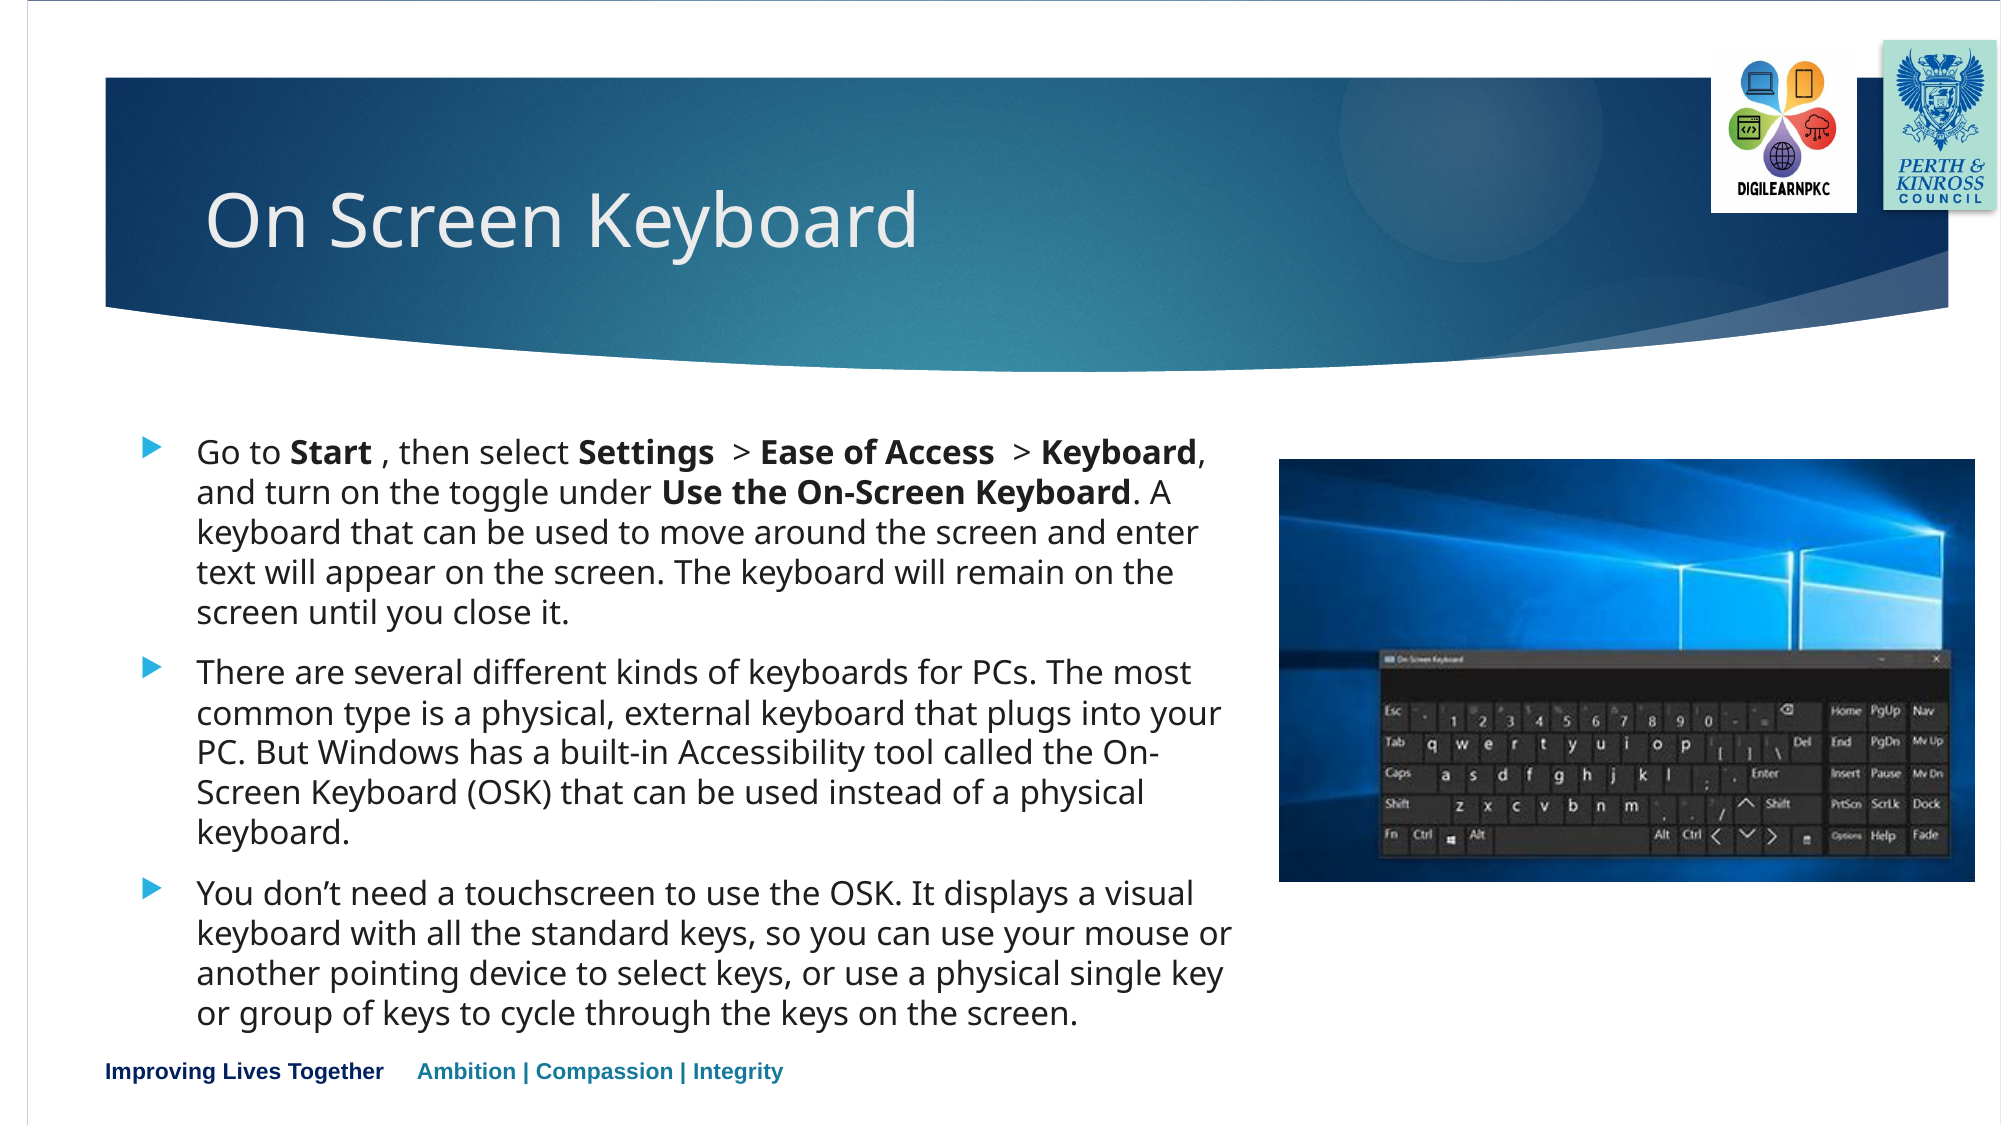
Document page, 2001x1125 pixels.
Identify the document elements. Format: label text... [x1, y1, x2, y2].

title On Screen Keyboard [189, 159, 1627, 276]
list Go to Start , then select Settings > Ease of Access > Keyboard, and turn on the toggle under Use the On-Screen Keyboard. A keyboard that can be used to move around the screen and enter text will appear on the screen. The keyboard will remain on the screen until you close it. There are several different kinds of keyboards for PCs. The most common type is a physical, external keyboard that plugs into your PC. But Windows has a built-in Accessibility tool called the On-Screen Keyboard (OSK) that can be used instead of a physical keyboard. You don’t need a touchscreen to use the OSK. It displays a visual keyboard with all the standard keys, so you can use your mouse or another pointing device to select keys, or use a physical single key or group of keys to cycle through the keys on the screen. [125, 423, 1266, 985]
picture [1278, 459, 1975, 882]
picture [1883, 40, 1997, 210]
picture [1711, 49, 1857, 213]
